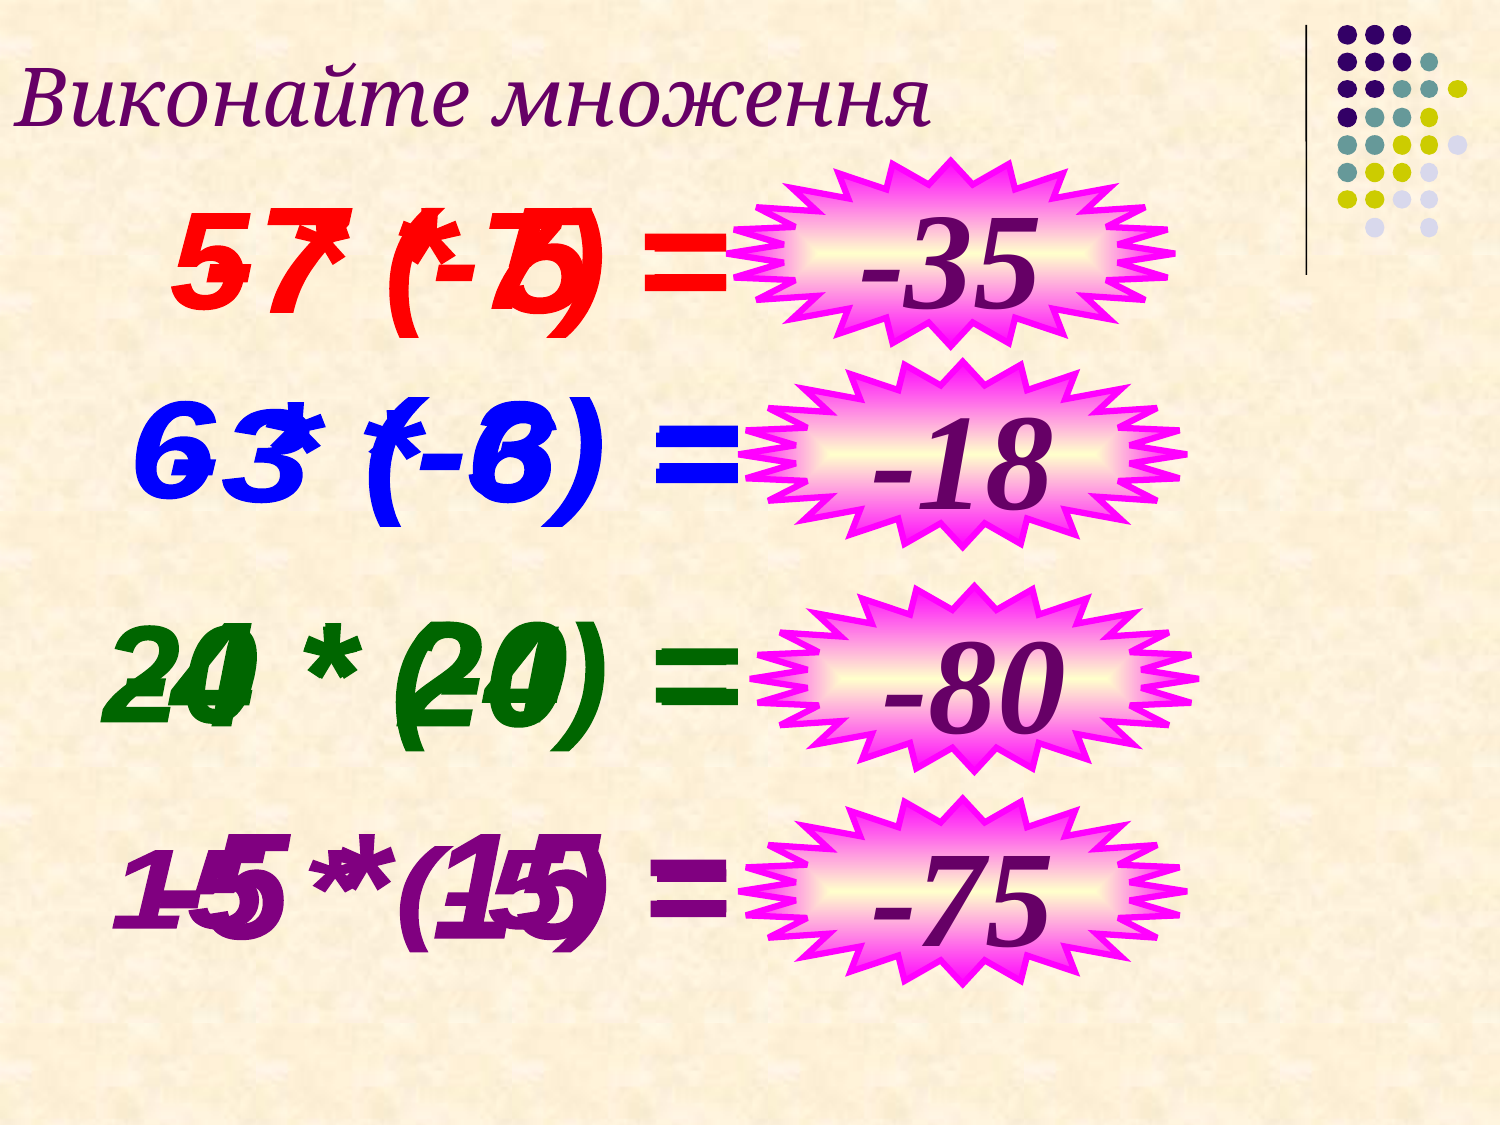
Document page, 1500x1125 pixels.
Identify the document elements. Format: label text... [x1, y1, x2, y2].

text_box -18 [738, 361, 1188, 548]
text_box -35 [726, 160, 1176, 347]
title Виконайте множення [0, 0, 1351, 188]
picture [798, 188, 847, 197]
picture [0, 0, 1500, 1125]
text_box -80 [749, 586, 1199, 772]
text_box -75 [738, 798, 1188, 985]
picture [1054, 188, 1103, 198]
